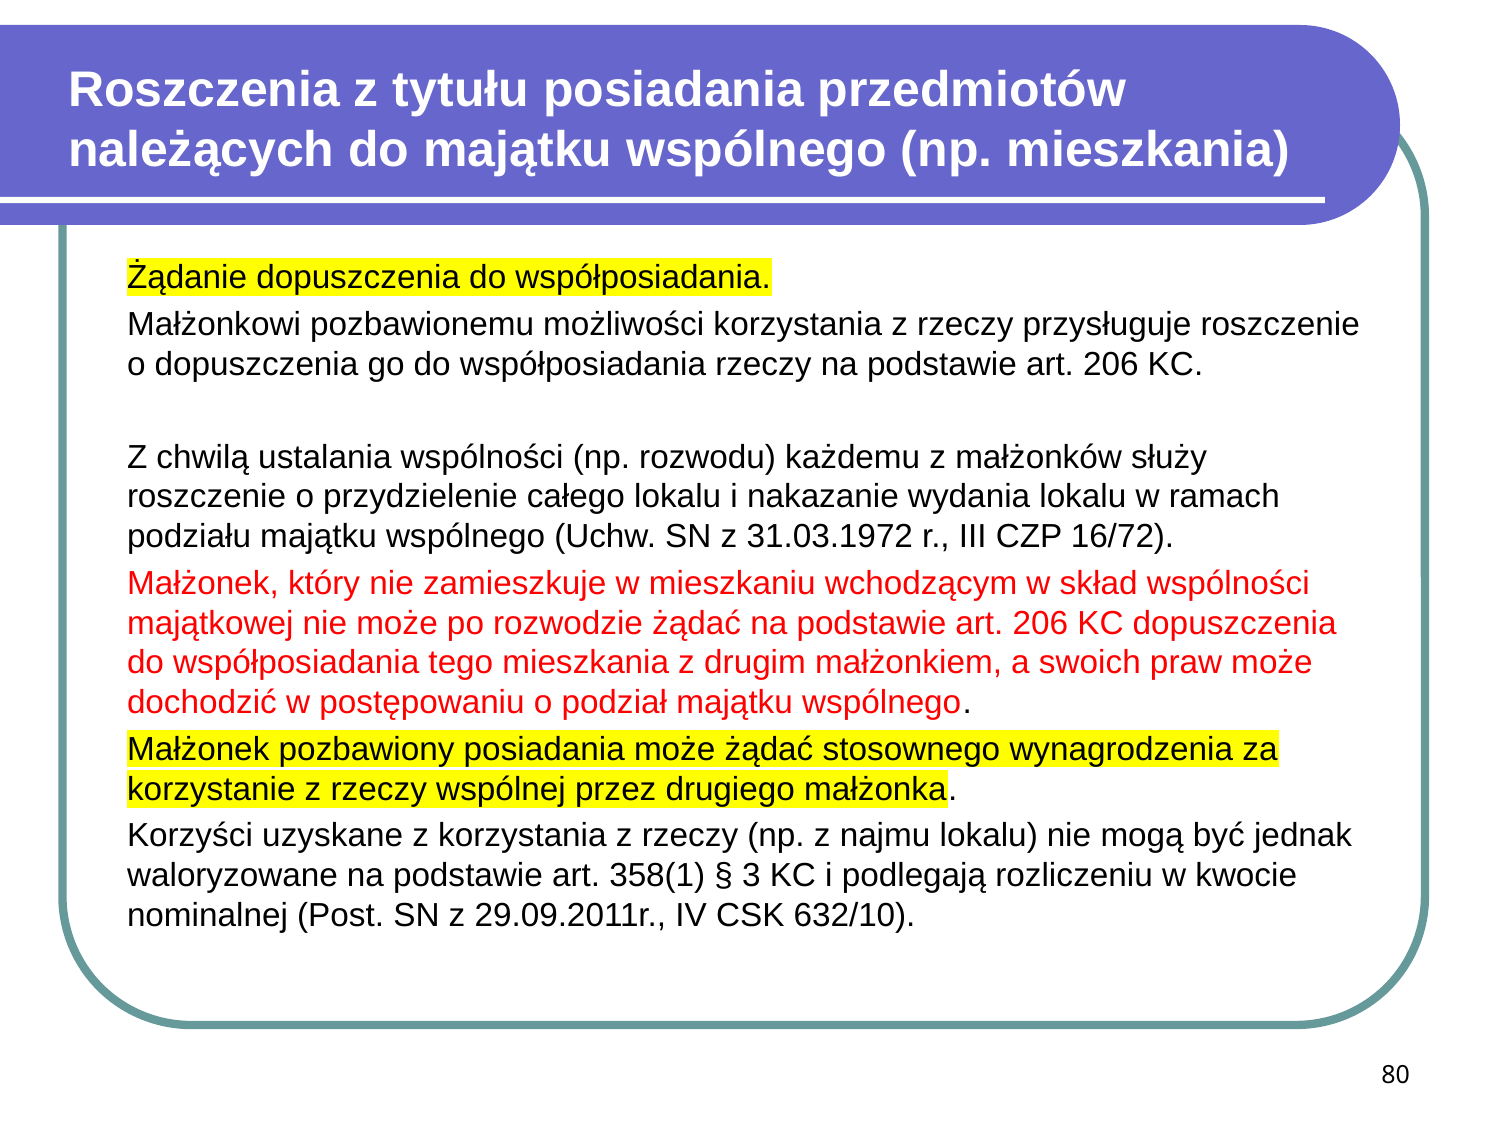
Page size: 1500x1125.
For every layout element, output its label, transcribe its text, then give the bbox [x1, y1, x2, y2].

slide_number 80 [1074, 1025, 1425, 1100]
title Roszczenia z tytułu posiadania przedmiotów należących do majątku wspólnego (np. mieszkania) [53, 19, 1347, 215]
list Żądanie dopuszczenia do współposiadania. Małżonkowi pozbawionemu możliwości korzystania z rzeczy przysługuje roszczenie o dopuszczenia go do współposiadania rzeczy na podstawie art. 206 KC. Z chwilą ustalania wspólności (np. rozwodu) każdemu z małżonków służy roszczenie o przydzielenie całego lokalu i nakazanie wydania lokalu w ramach podziału majątku wspólnego (Uchw. SN z 31.03.1972 r., III CZP 16/72). Małżonek, który nie zamieszkuje w mieszkaniu wchodzącym w skład wspólności majątkowej nie może po rozwodzie żądać na podstawie art. 206 KC dopuszczenia do współposiadania tego mieszkania z drugim małżonkiem, a swoich praw może dochodzić w postępowaniu o podział majątku wspólnego. Małżonek pozbawiony posiadania może żądać stosownego wynagrodzenia za korzystanie z rzeczy wspólnej przez drugiego małżonka. Korzyści uzyskane z korzystania z rzeczy (np. z najmu lokalu) nie mogą być jednak waloryzowane na podstawie art. 358(1) § 3 KC i podlegają rozliczeniu w kwocie nominalnej (Post. SN z 29.09.2011r., IV CSK 632/10). [112, 247, 1388, 1004]
